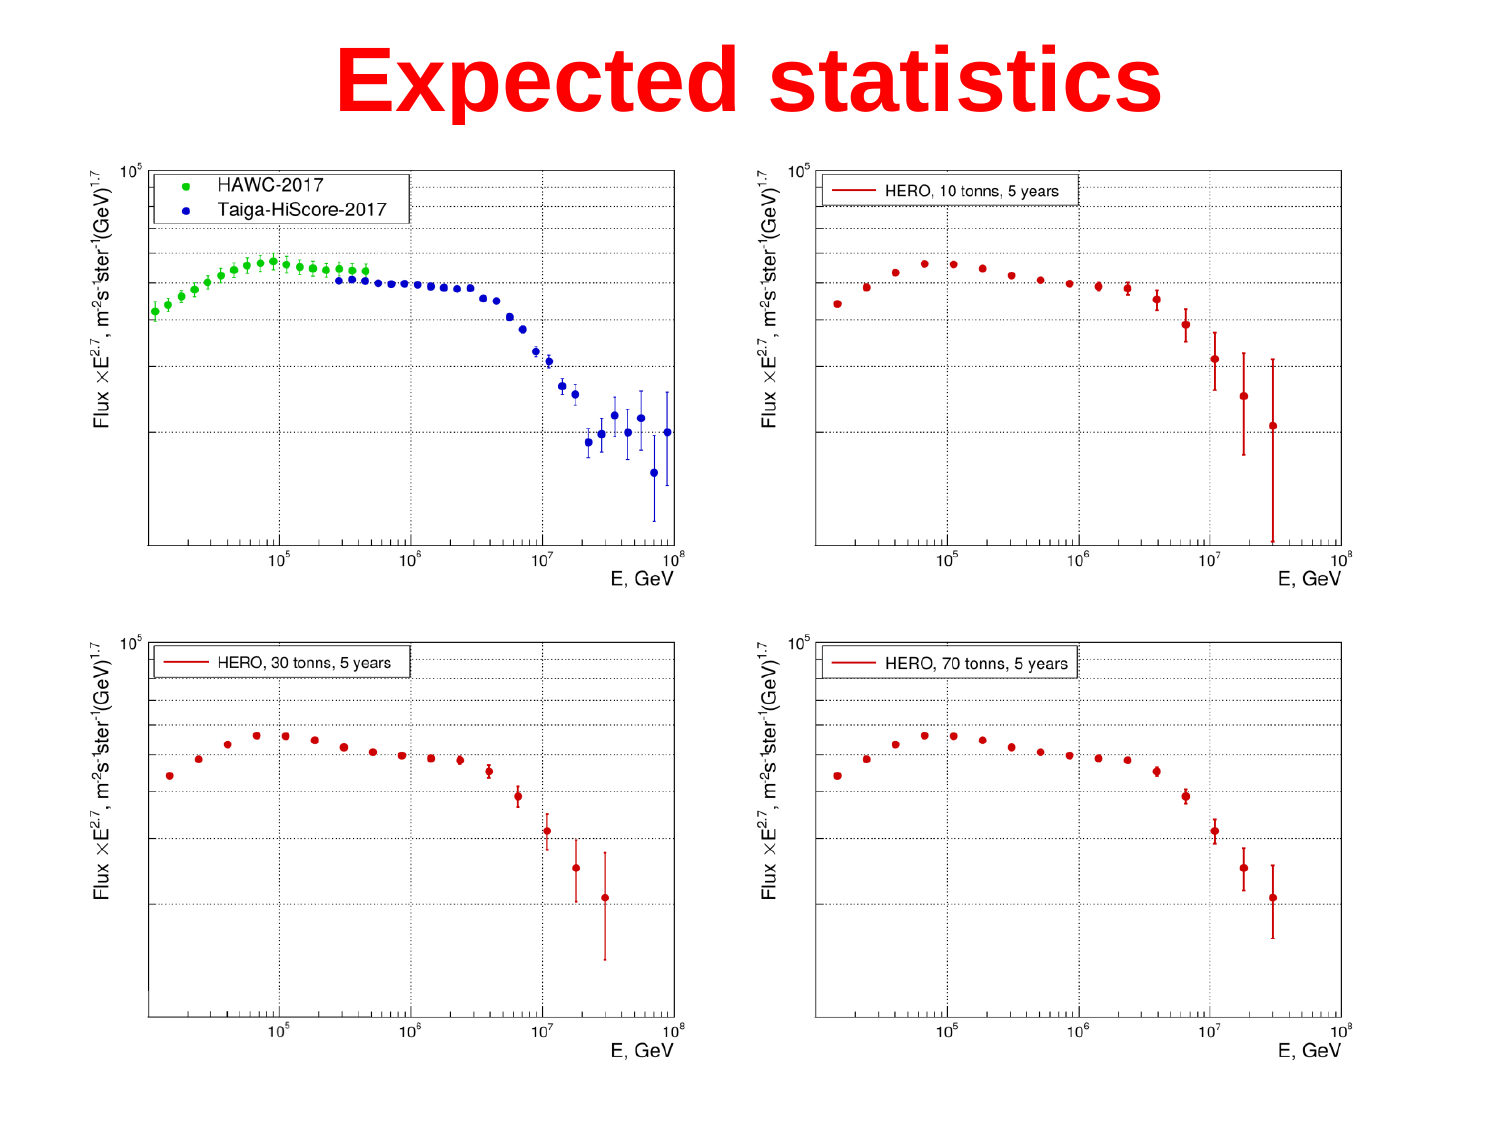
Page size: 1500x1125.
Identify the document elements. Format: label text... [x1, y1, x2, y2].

picture [61, 124, 1398, 1086]
title Expected statistics [0, 0, 1500, 151]
